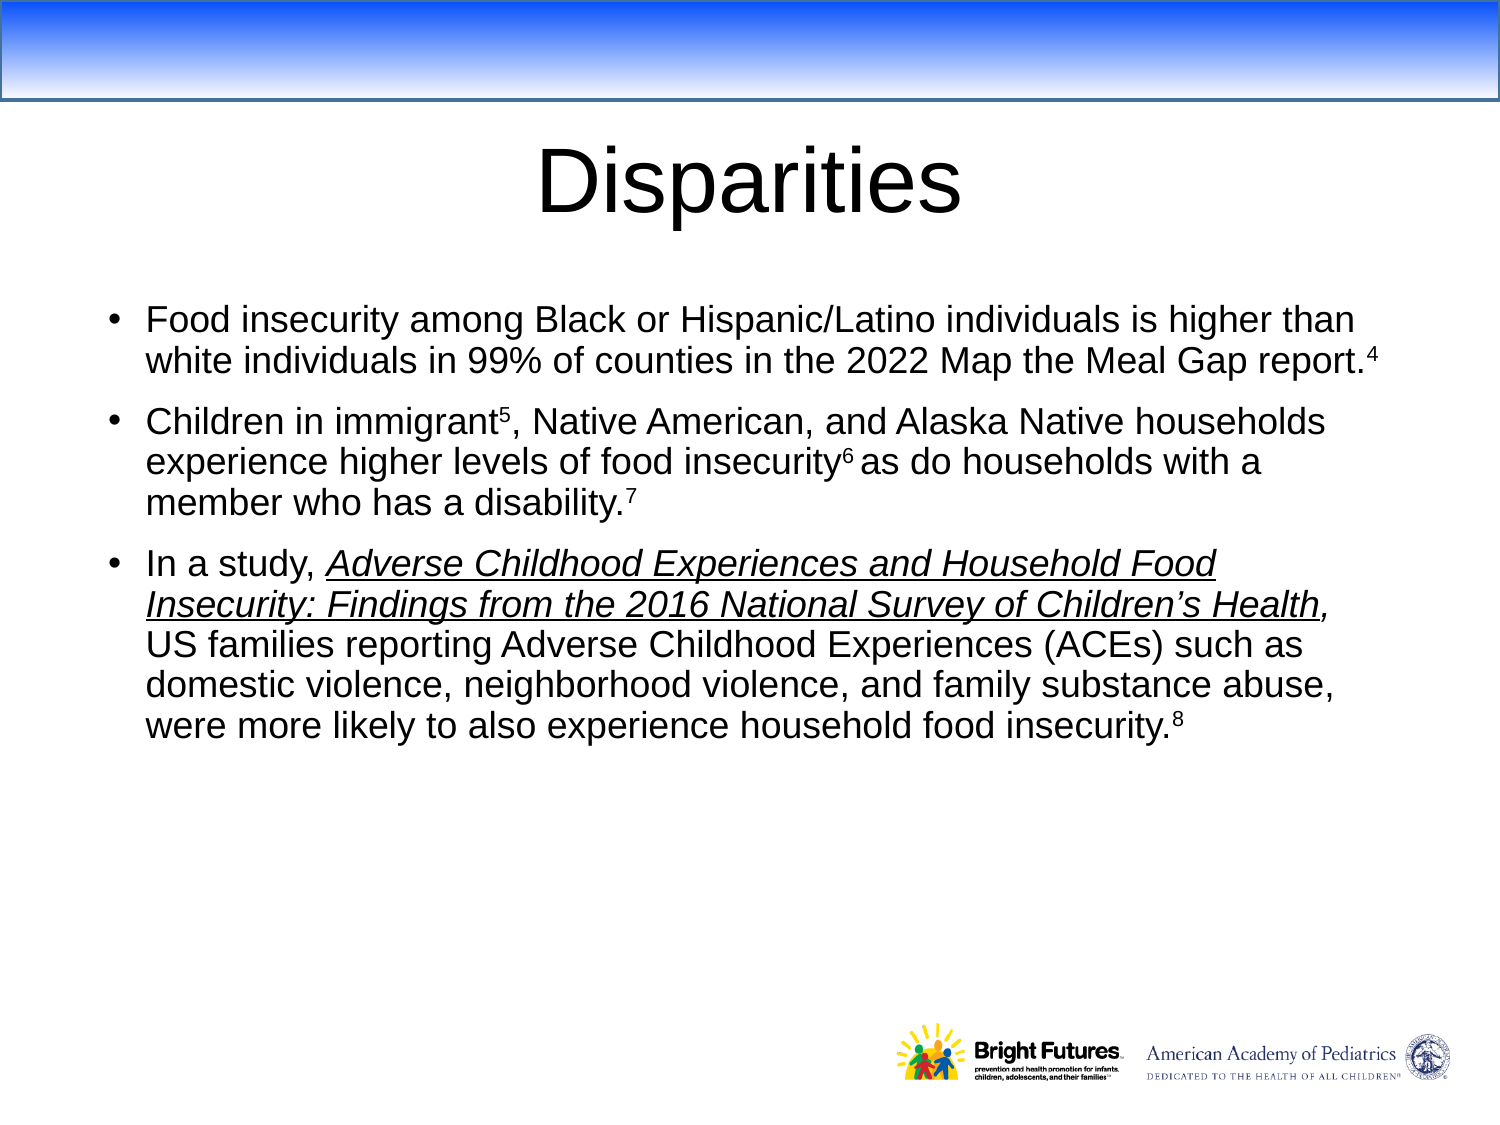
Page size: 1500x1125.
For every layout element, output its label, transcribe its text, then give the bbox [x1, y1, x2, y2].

list Food insecurity among Black or Hispanic/Latino individuals is higher than white individuals in 99% of counties in the 2022 Map the Meal Gap report.4 Children in immigrant5, Native American, and Alaska Native households experience higher levels of food insecurity6 as do households with a member who has a disability.7 In a study, Adverse Childhood Experiences and Household Food Insecurity: Findings from the 2016 National Survey of Children’s Health, US families reporting Adverse Childhood Experiences (ACEs) such as domestic violence, neighborhood violence, and family substance abuse, were more likely to also experience household food insecurity.8 [100, 292, 1400, 972]
text_box Disparities [60, 126, 1440, 241]
picture [881, 1016, 1450, 1090]
